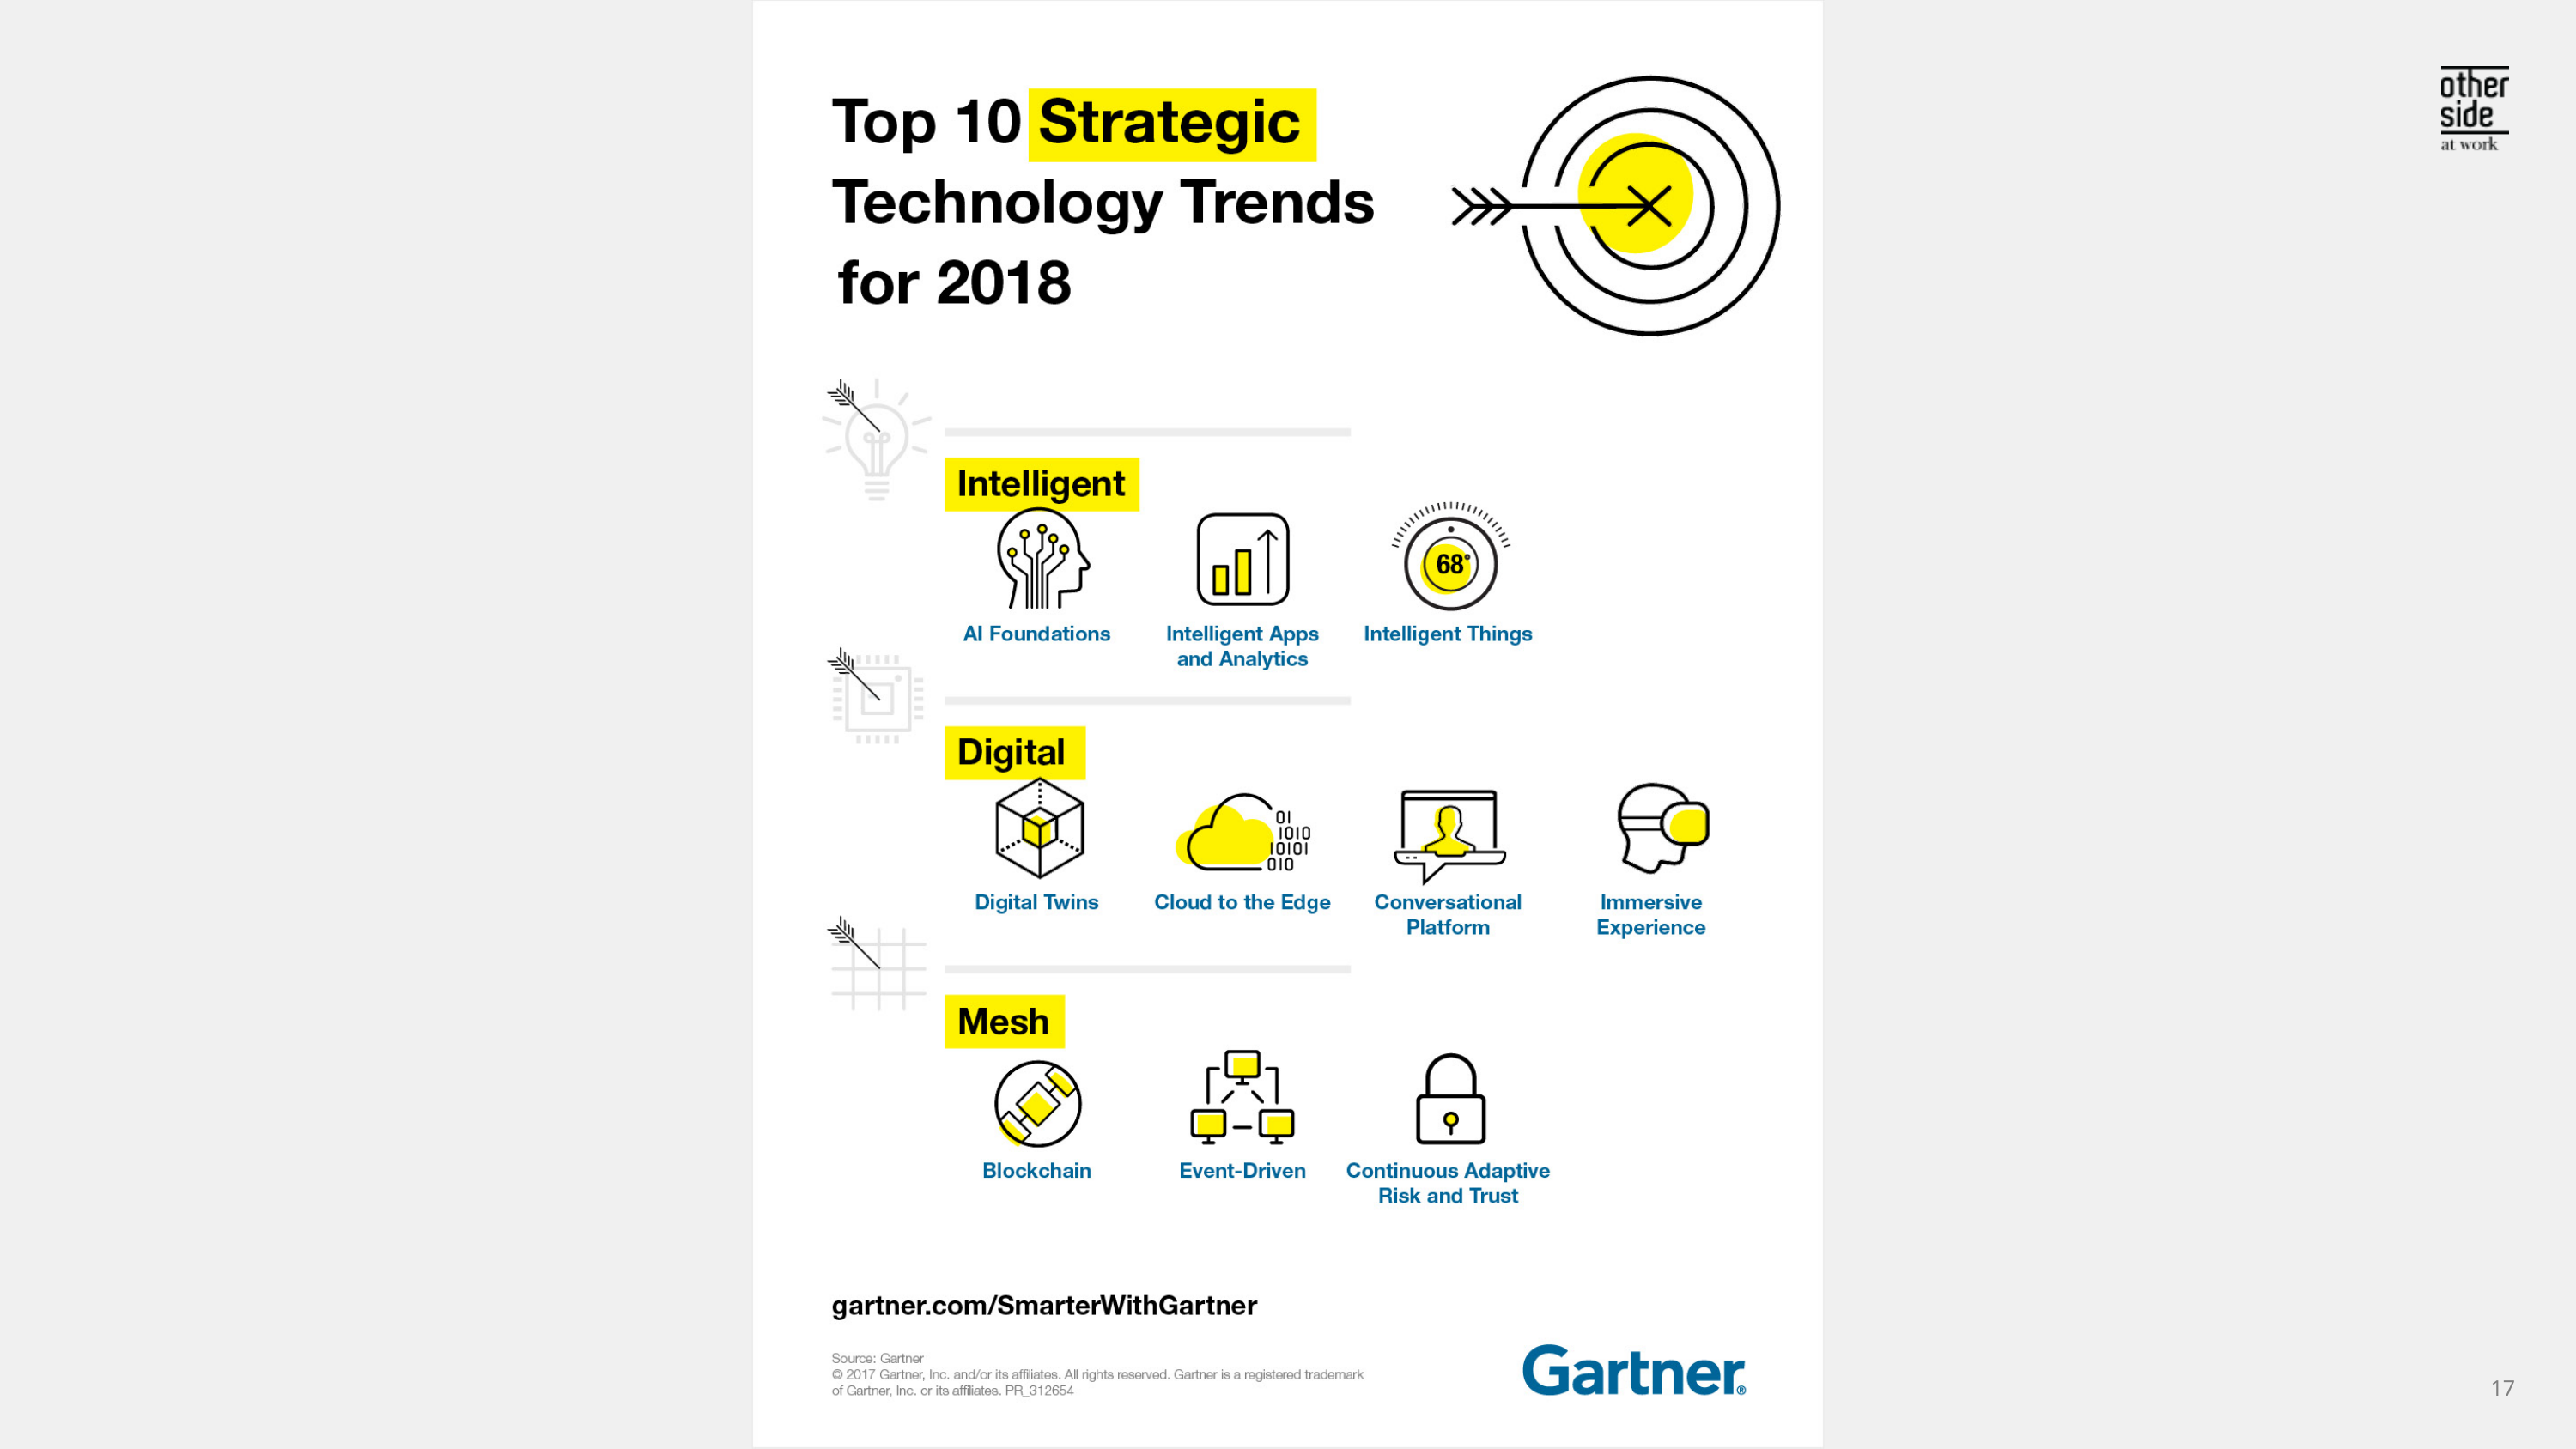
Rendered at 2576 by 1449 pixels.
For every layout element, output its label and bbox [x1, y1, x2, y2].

picture [750, 0, 1826, 1449]
picture [2441, 66, 2509, 155]
